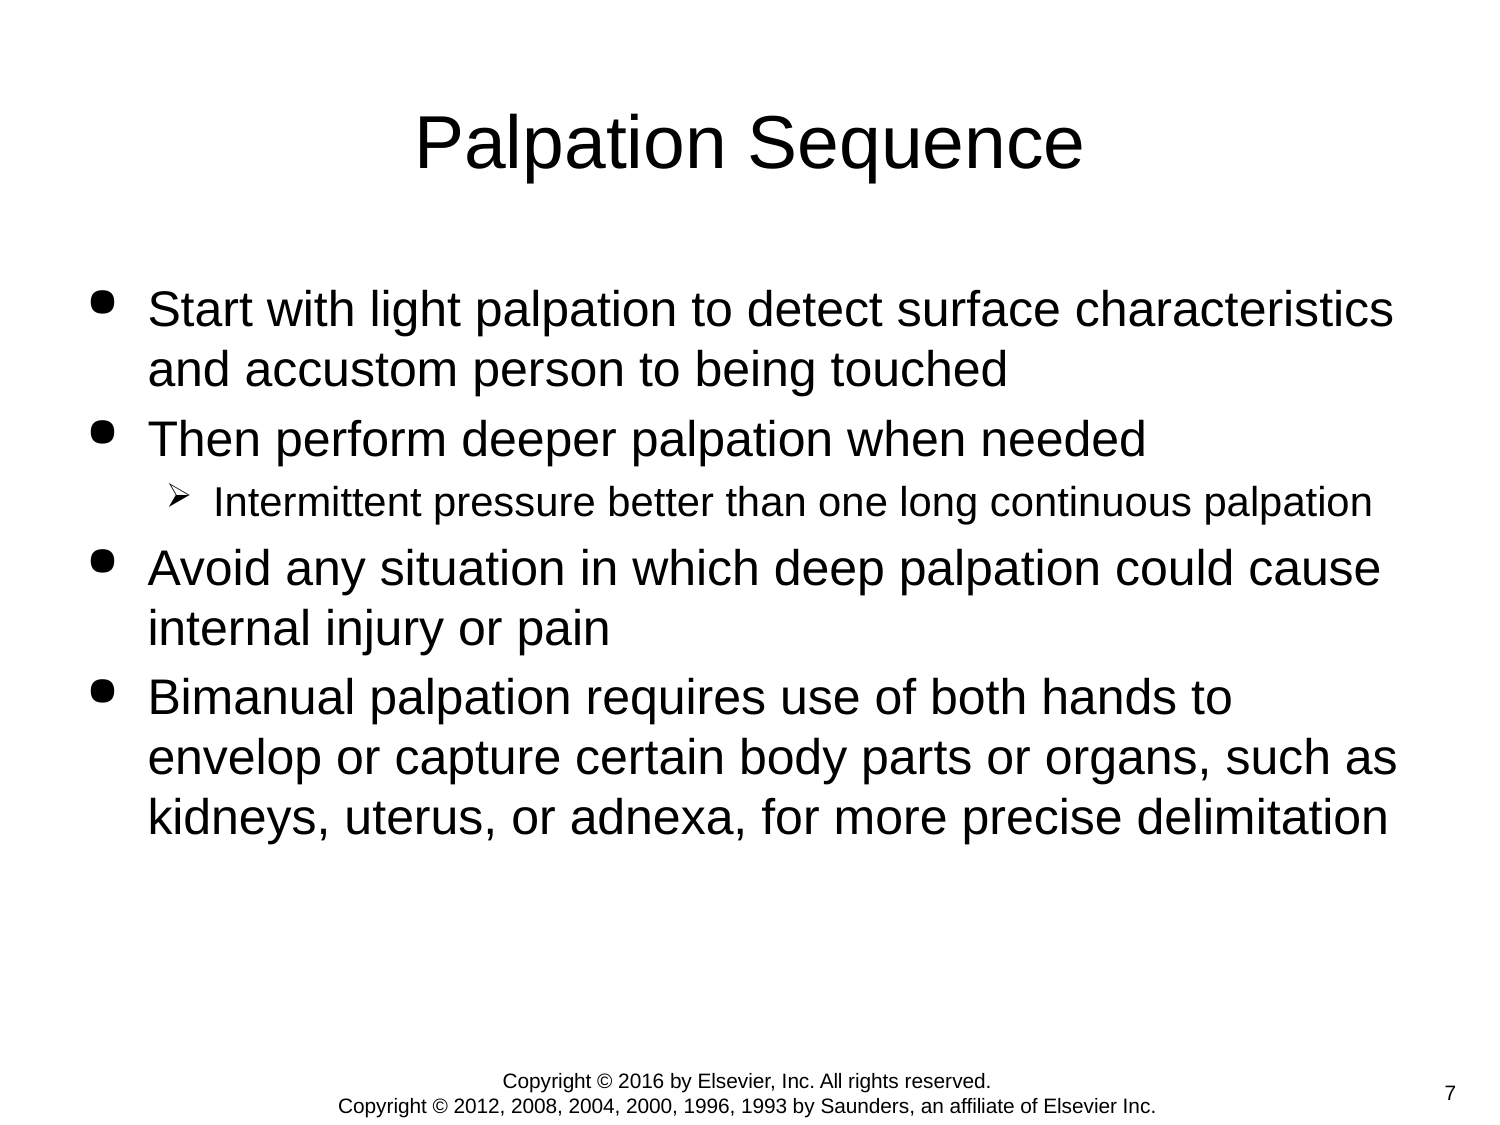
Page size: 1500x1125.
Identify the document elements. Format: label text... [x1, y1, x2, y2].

slide_number 7 [1400, 1060, 1495, 1123]
footer Copyright © 2016 by Elsevier, Inc. All rights reserved. Copyright © 2012, 2008, 2004, 2000, 1996, 1993 by Saunders, an affiliate of Elsevier Inc. [162, 1059, 1338, 1123]
list Start with light palpation to detect surface characteristics and accustom person to being touched Then perform deeper palpation when needed Intermittent pressure better than one long continuous palpation Avoid any situation in which deep palpation could cause internal injury or pain Bimanual palpation requires use of both hands to envelop or capture certain body parts or organs, such as kidneys, uterus, or adnexa, for more precise delimitation [75, 269, 1427, 1001]
title Palpation Sequence [74, 44, 1426, 233]
